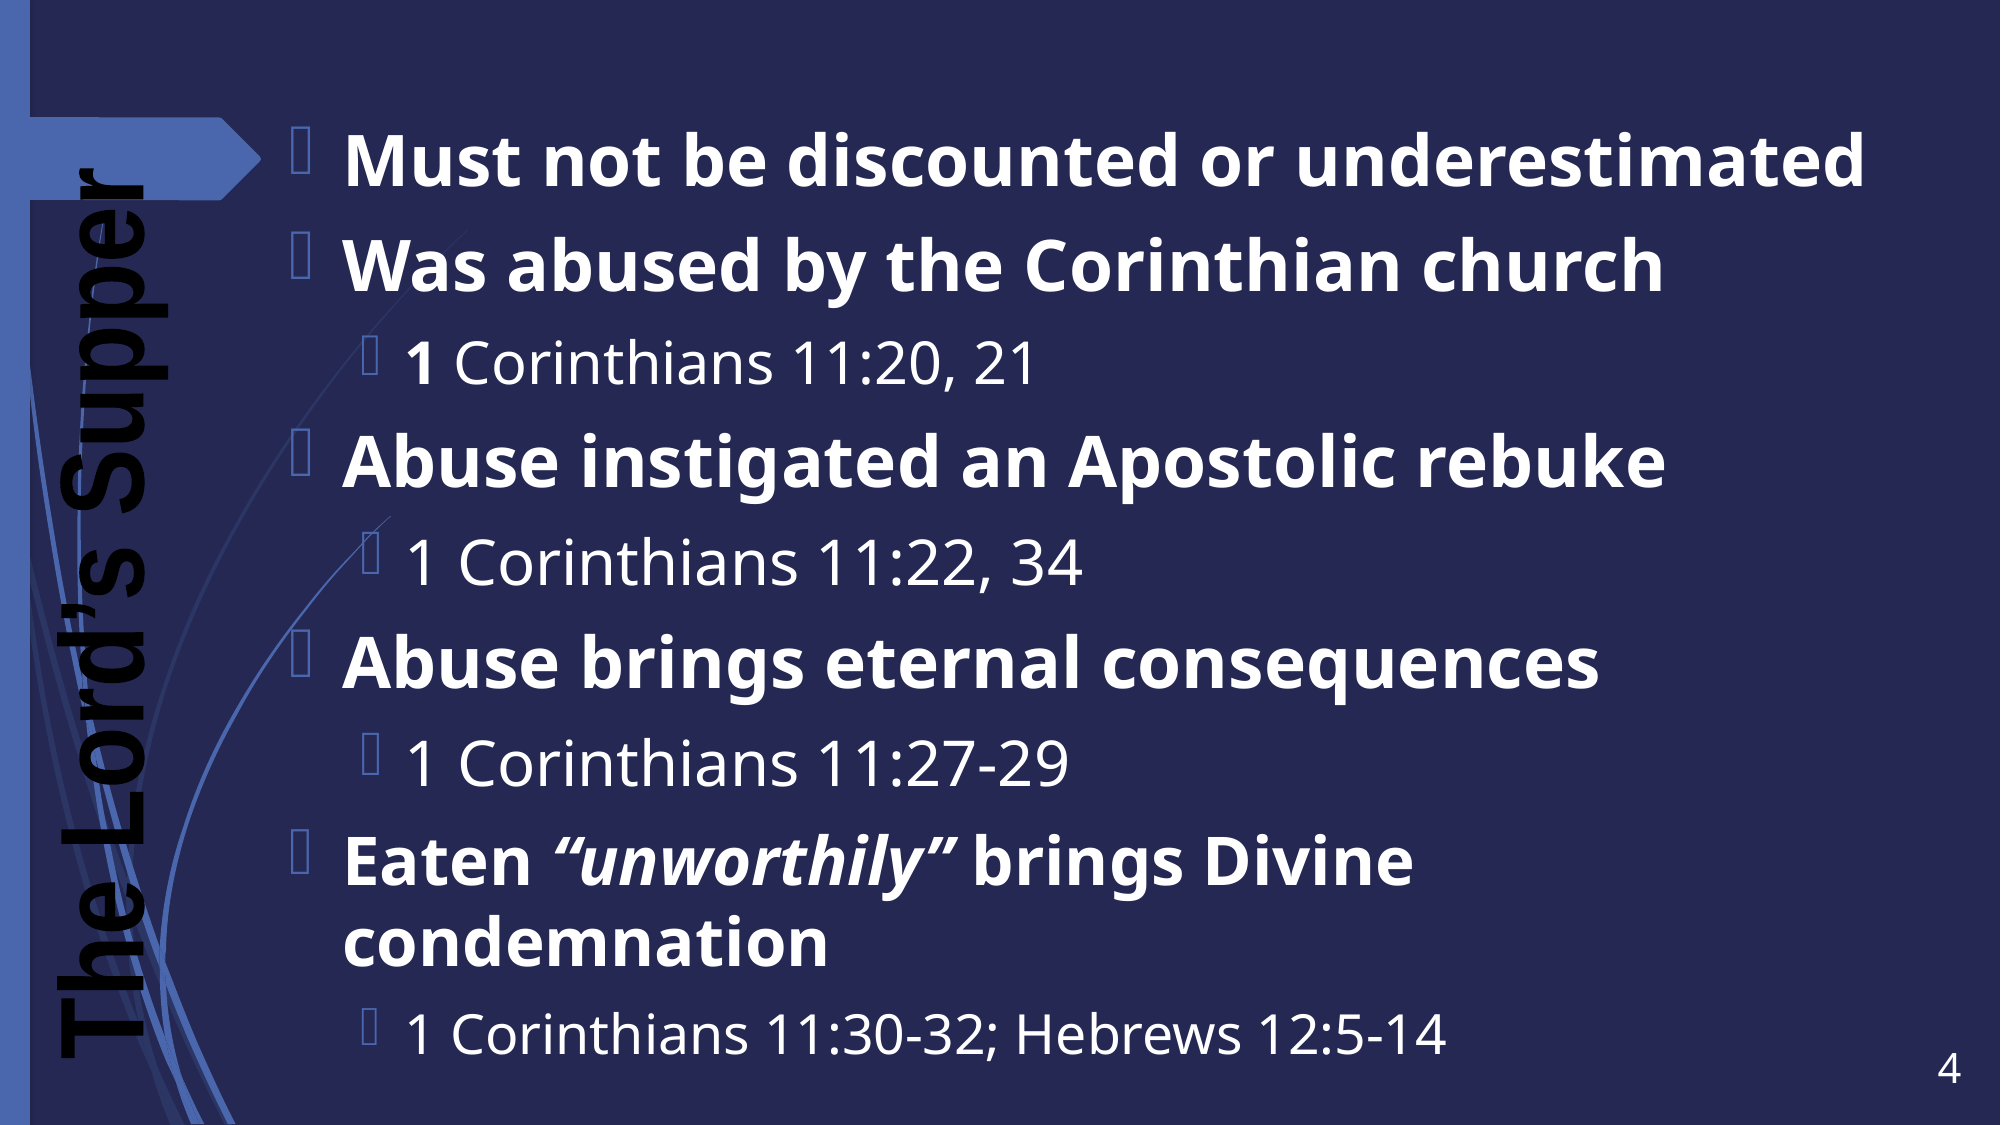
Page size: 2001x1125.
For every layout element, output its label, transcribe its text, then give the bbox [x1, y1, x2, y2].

list Must not be discounted or underestimated Was abused by the Corinthian church 1 Corinthians 11:20, 21 Abuse instigated an Apostolic rebuke 1 Corinthians 11:22, 34 Abuse brings eternal consequences 1 Corinthians 11:27-29 Eaten “unworthily” brings Divine condemnation 1 Corinthians 11:30-32; Hebrews 12:5-14 [273, 107, 1930, 1077]
slide_number 4 [1848, 1040, 1977, 1101]
